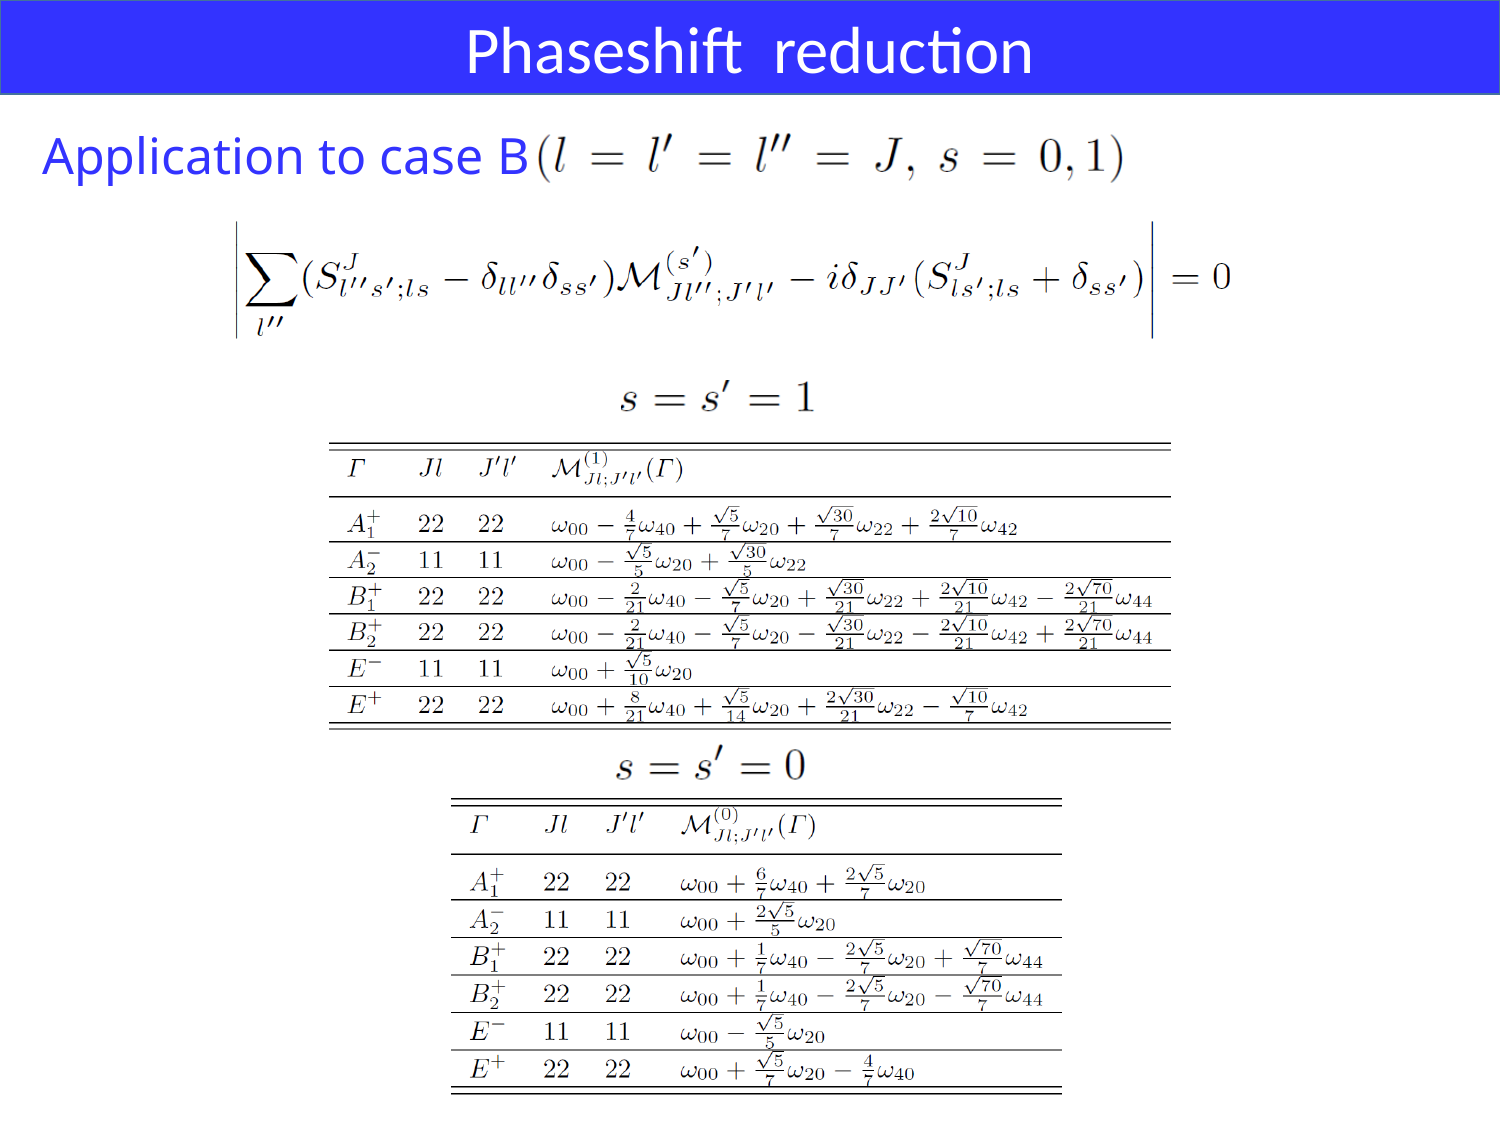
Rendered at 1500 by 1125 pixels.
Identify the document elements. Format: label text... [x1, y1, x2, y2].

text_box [316, 380, 1189, 741]
text_box Phaseshift reduction [0, 0, 1500, 95]
picture [210, 210, 1243, 340]
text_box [445, 743, 1067, 1098]
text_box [35, 117, 1125, 193]
